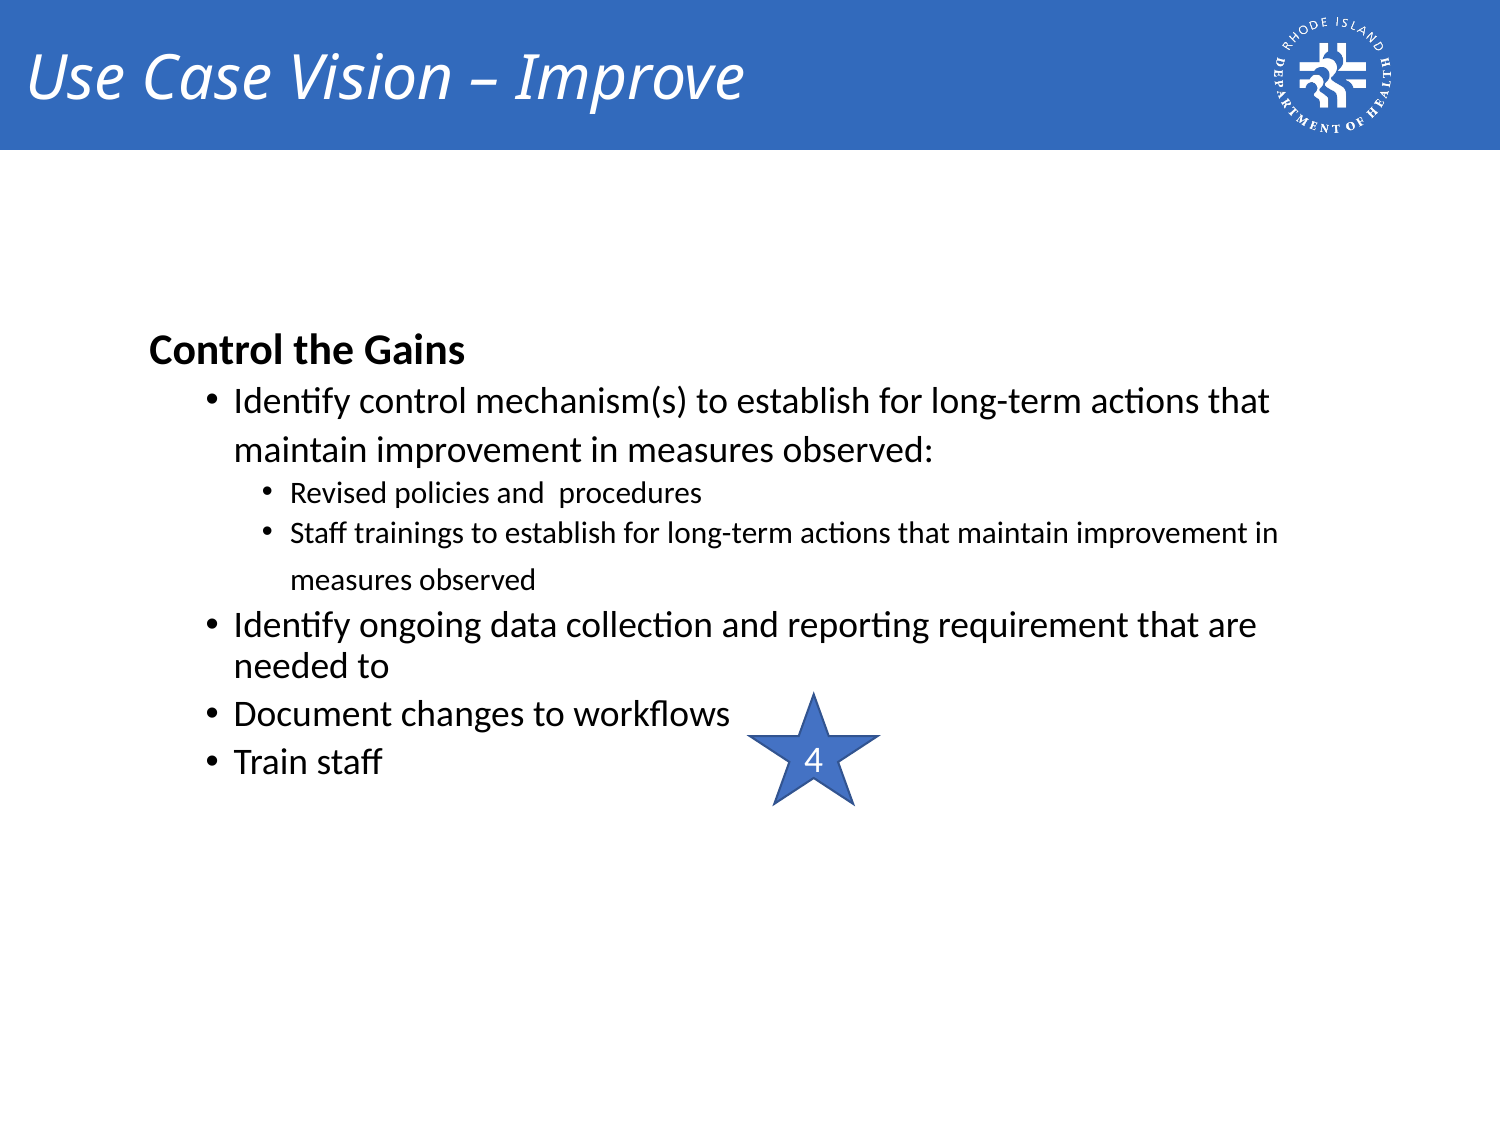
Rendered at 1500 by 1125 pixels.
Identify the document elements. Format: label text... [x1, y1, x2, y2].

picture [1274, 17, 1391, 133]
text_box 4 [746, 691, 881, 807]
list Control the Gains Identify control mechanism(s) to establish for long-term actions that maintain improvement in measures observed: Revised policies and procedures Staff trainings to establish for long-term actions that maintain improvement in measures observed Identify ongoing data collection and reporting requirement that are needed to Document changes to workflows Train staff [134, 309, 1366, 906]
text_box Use Case Vision – Improve [0, 0, 1500, 151]
